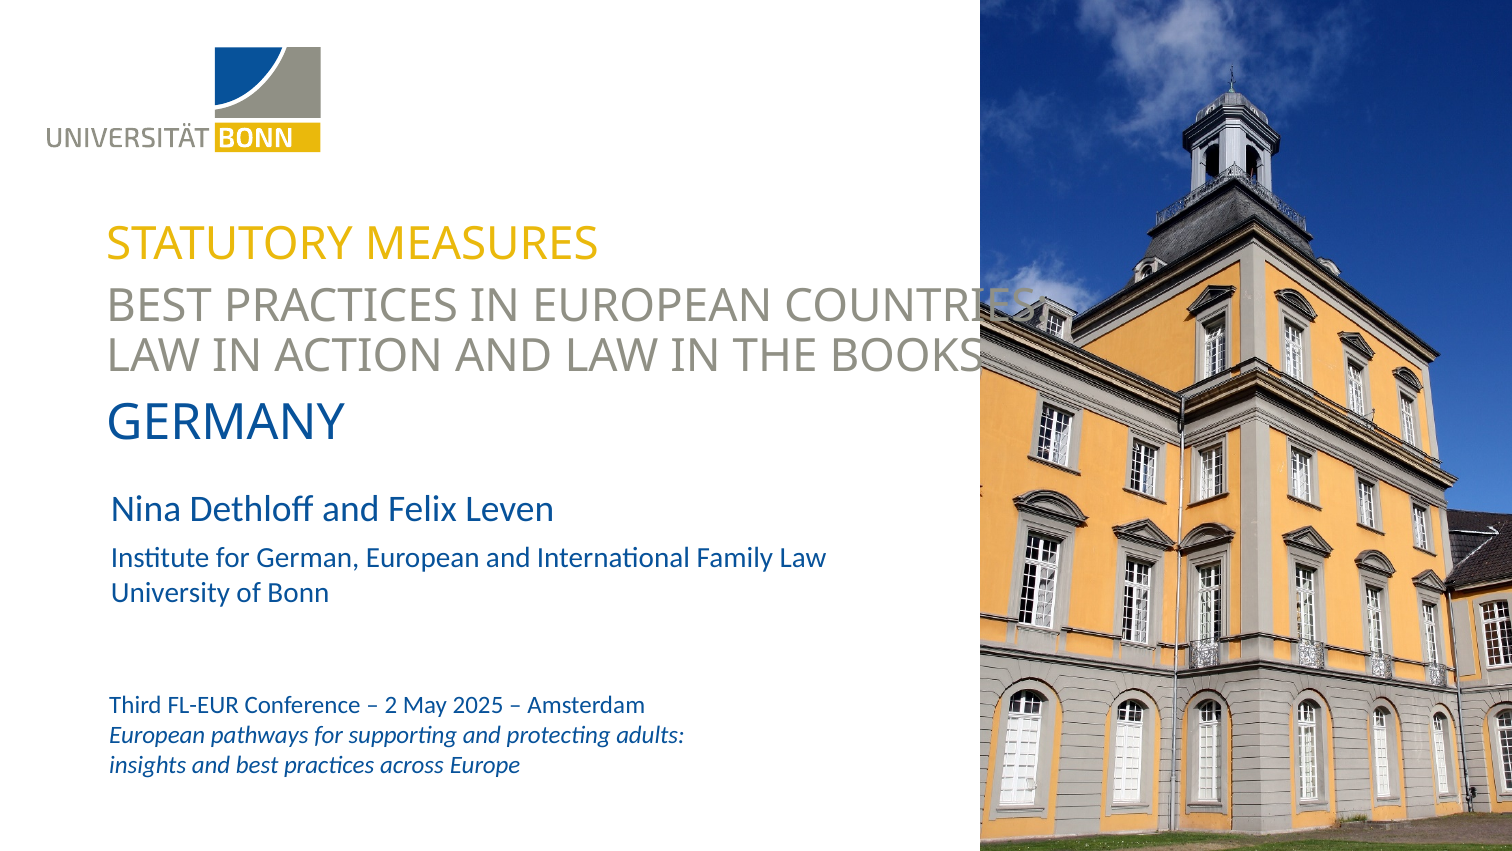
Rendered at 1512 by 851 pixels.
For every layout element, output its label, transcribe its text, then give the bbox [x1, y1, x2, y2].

text_box Nina Dethloff and Felix Leven Institute for German, European and International Family Law University of Bonn [110, 484, 828, 608]
text_box Statutory Measures Best Practices in European Countries: Law in Action and Law in the Books [106, 318, 933, 389]
text_box Third FL-EUR Conference – 2 May 2025 – Amsterdam European pathways for supporting and protecting adults: insights and best practices across Europe [109, 688, 687, 779]
text_box Germany [106, 389, 969, 449]
picture [980, 0, 1512, 851]
